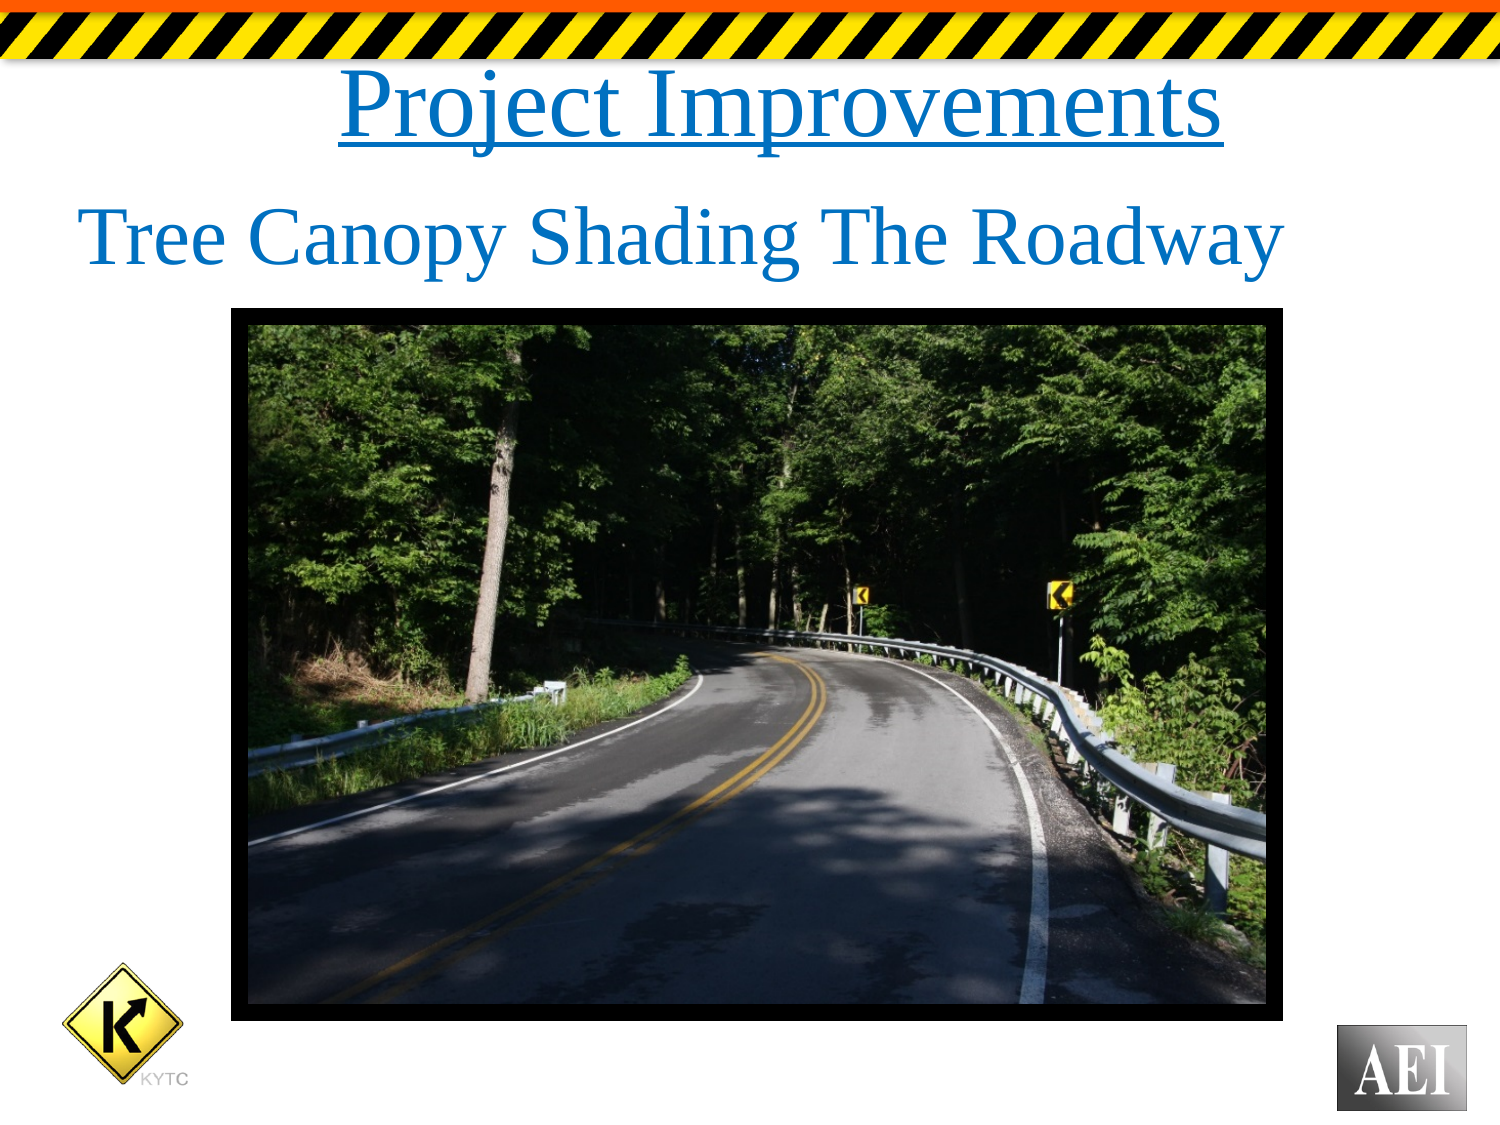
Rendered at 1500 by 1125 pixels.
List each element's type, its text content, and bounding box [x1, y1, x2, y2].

picture [62, 962, 188, 1090]
text_box Project Improvements Tree Canopy Shading The Roadway [62, 67, 1500, 480]
picture [1337, 1025, 1467, 1111]
picture [247, 324, 1267, 1005]
picture [0, 0, 1500, 60]
